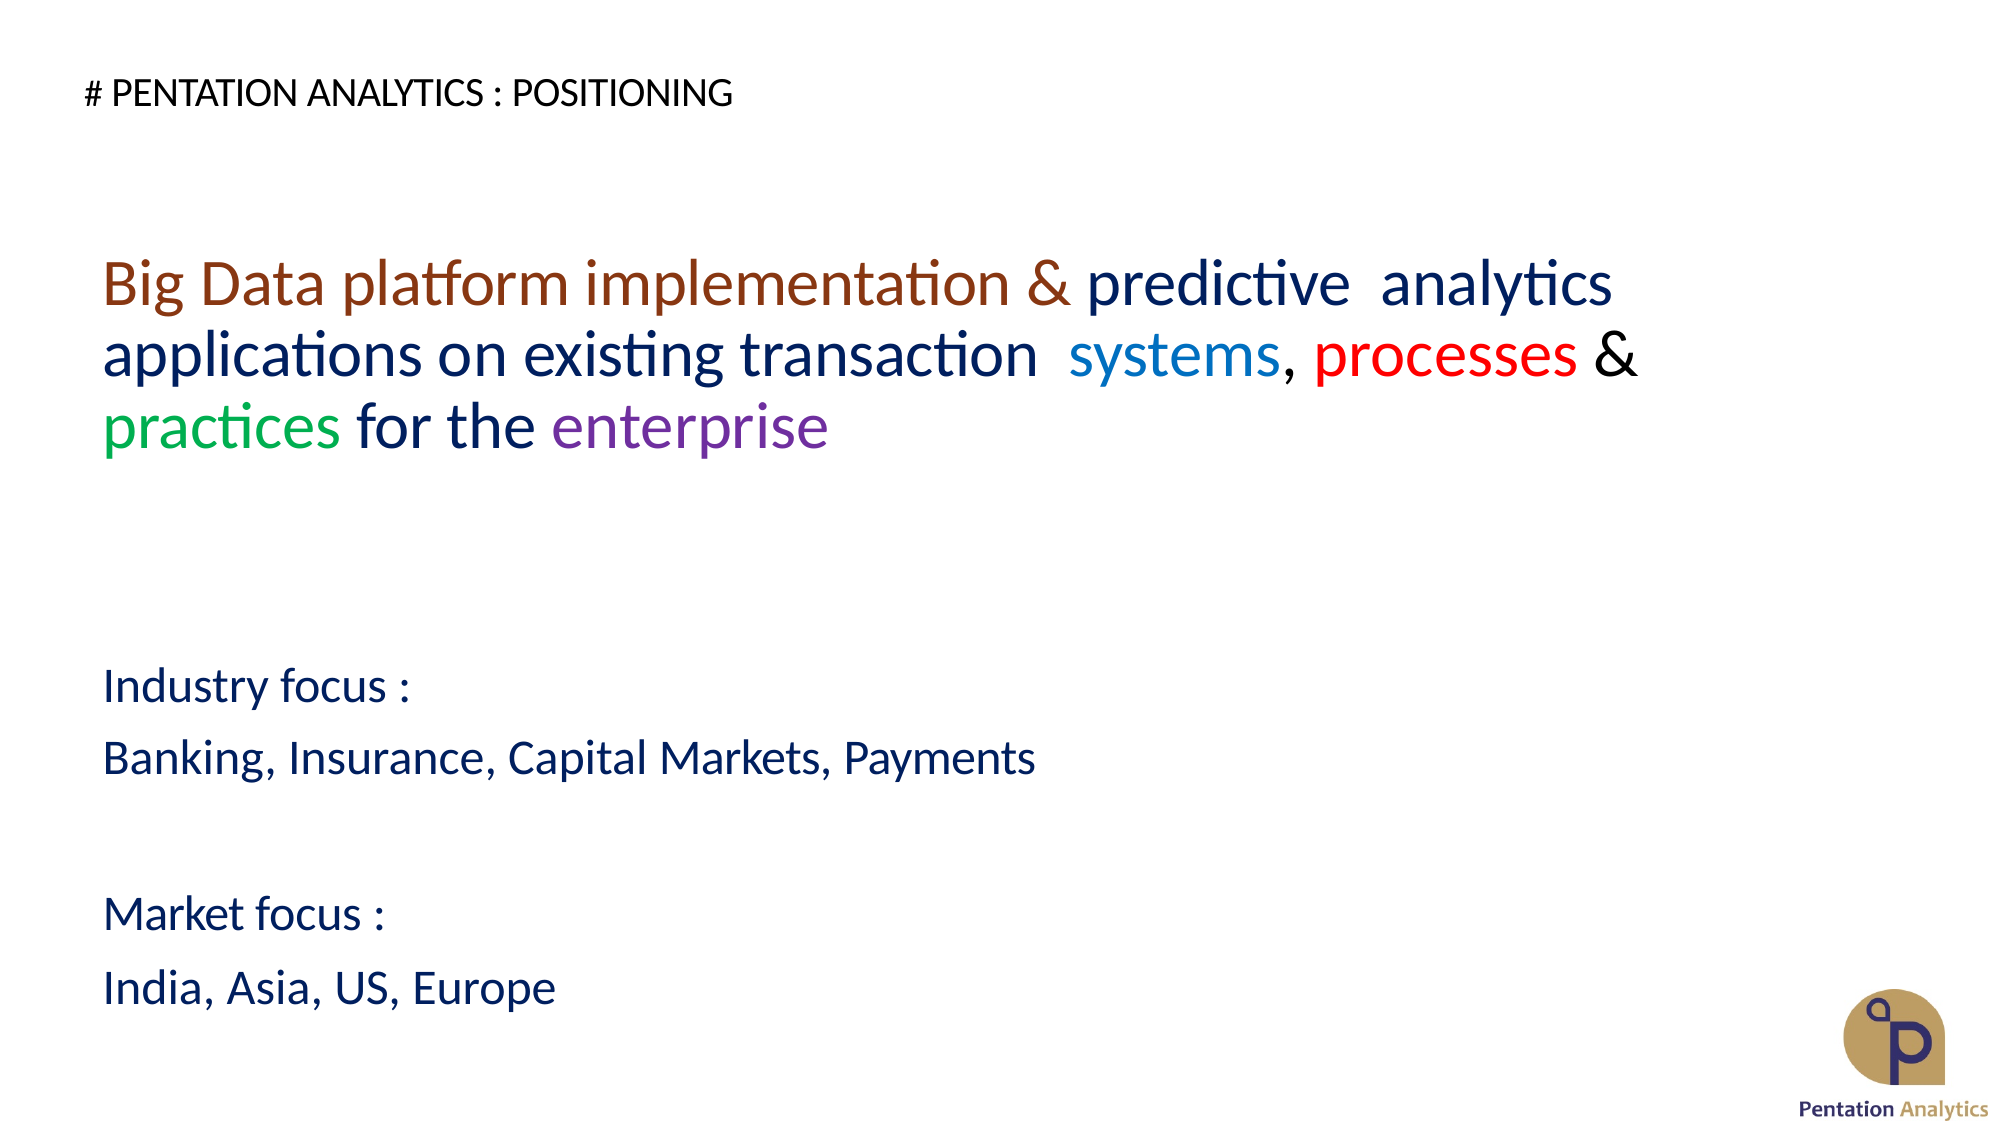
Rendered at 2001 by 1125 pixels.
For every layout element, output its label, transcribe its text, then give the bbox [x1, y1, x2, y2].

picture [1800, 989, 1988, 1121]
text_box # PENTATION ANALYTICS : POSITIONING [82, 65, 1088, 116]
text_box Industry focus : Banking, Insurance, Capital Markets, Payments Market focus : India, Asia, US, Europe [100, 652, 1041, 1015]
title Big Data platform implementation & predictive analytics applications on existing transaction systems, processes & practices for the enterprise [100, 248, 1752, 463]
